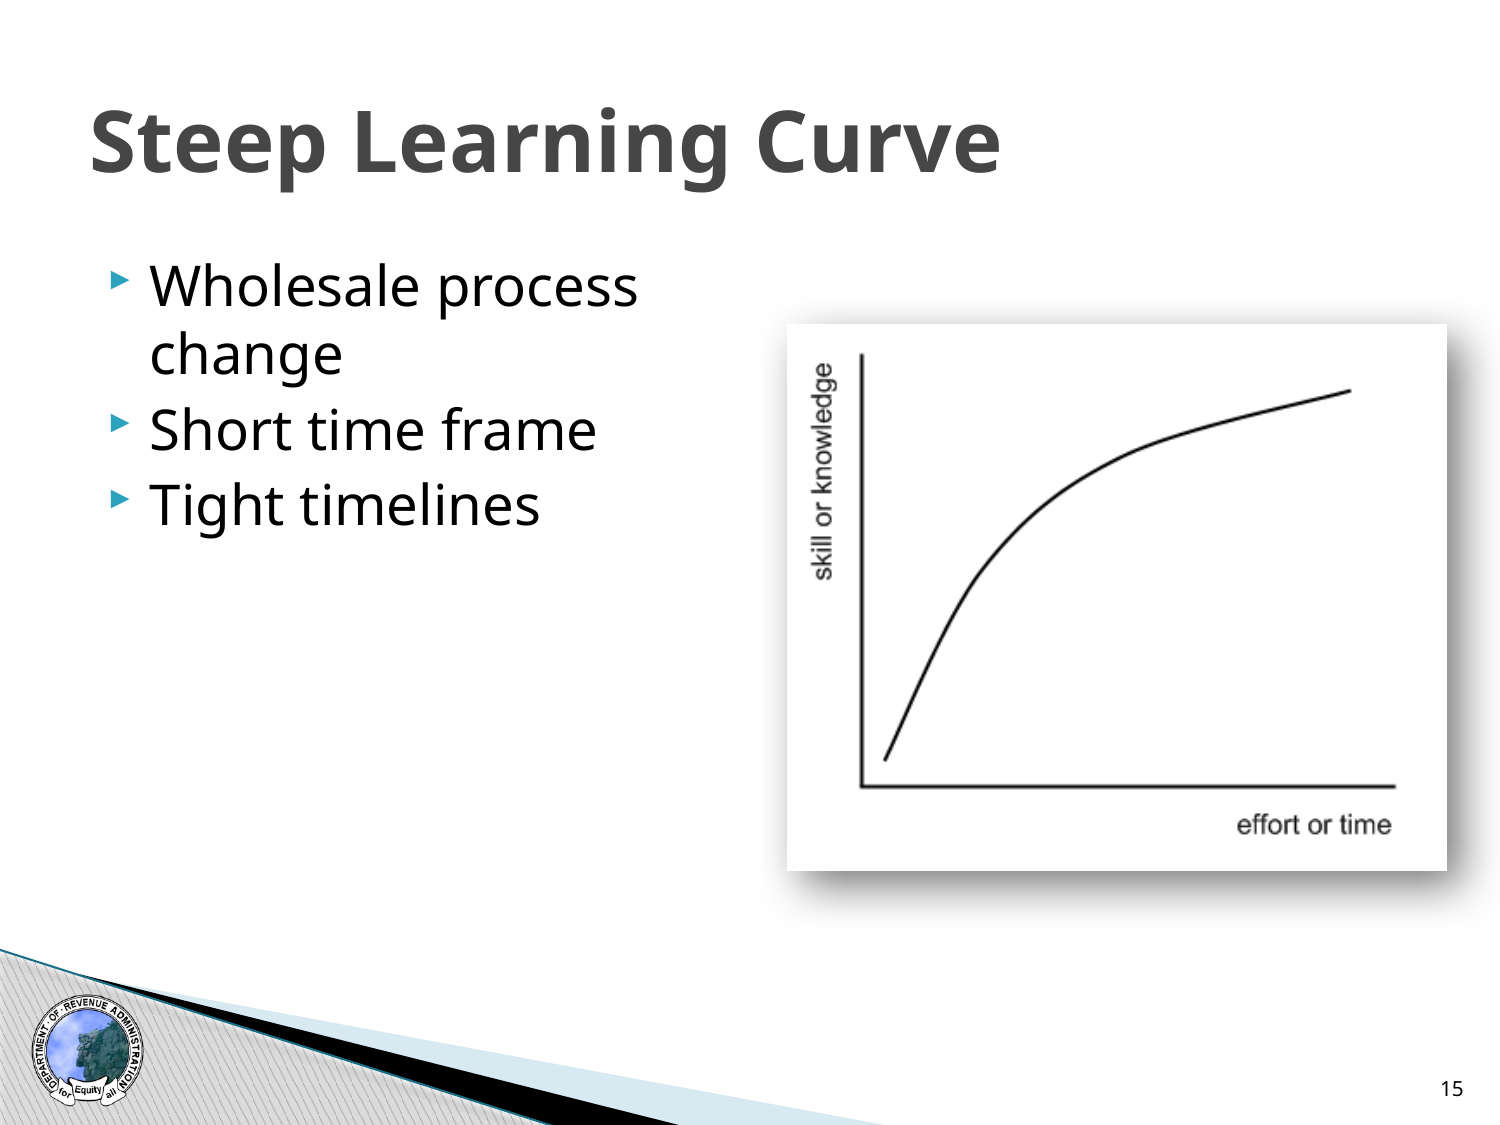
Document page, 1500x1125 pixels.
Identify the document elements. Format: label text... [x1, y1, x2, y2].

slide_number 15 [1418, 1051, 1479, 1112]
list Wholesale process change Short time frame Tight timelines [75, 243, 688, 986]
title Steep Learning Curve [75, 45, 1425, 233]
picture [25, 987, 150, 1113]
picture [787, 324, 1448, 871]
